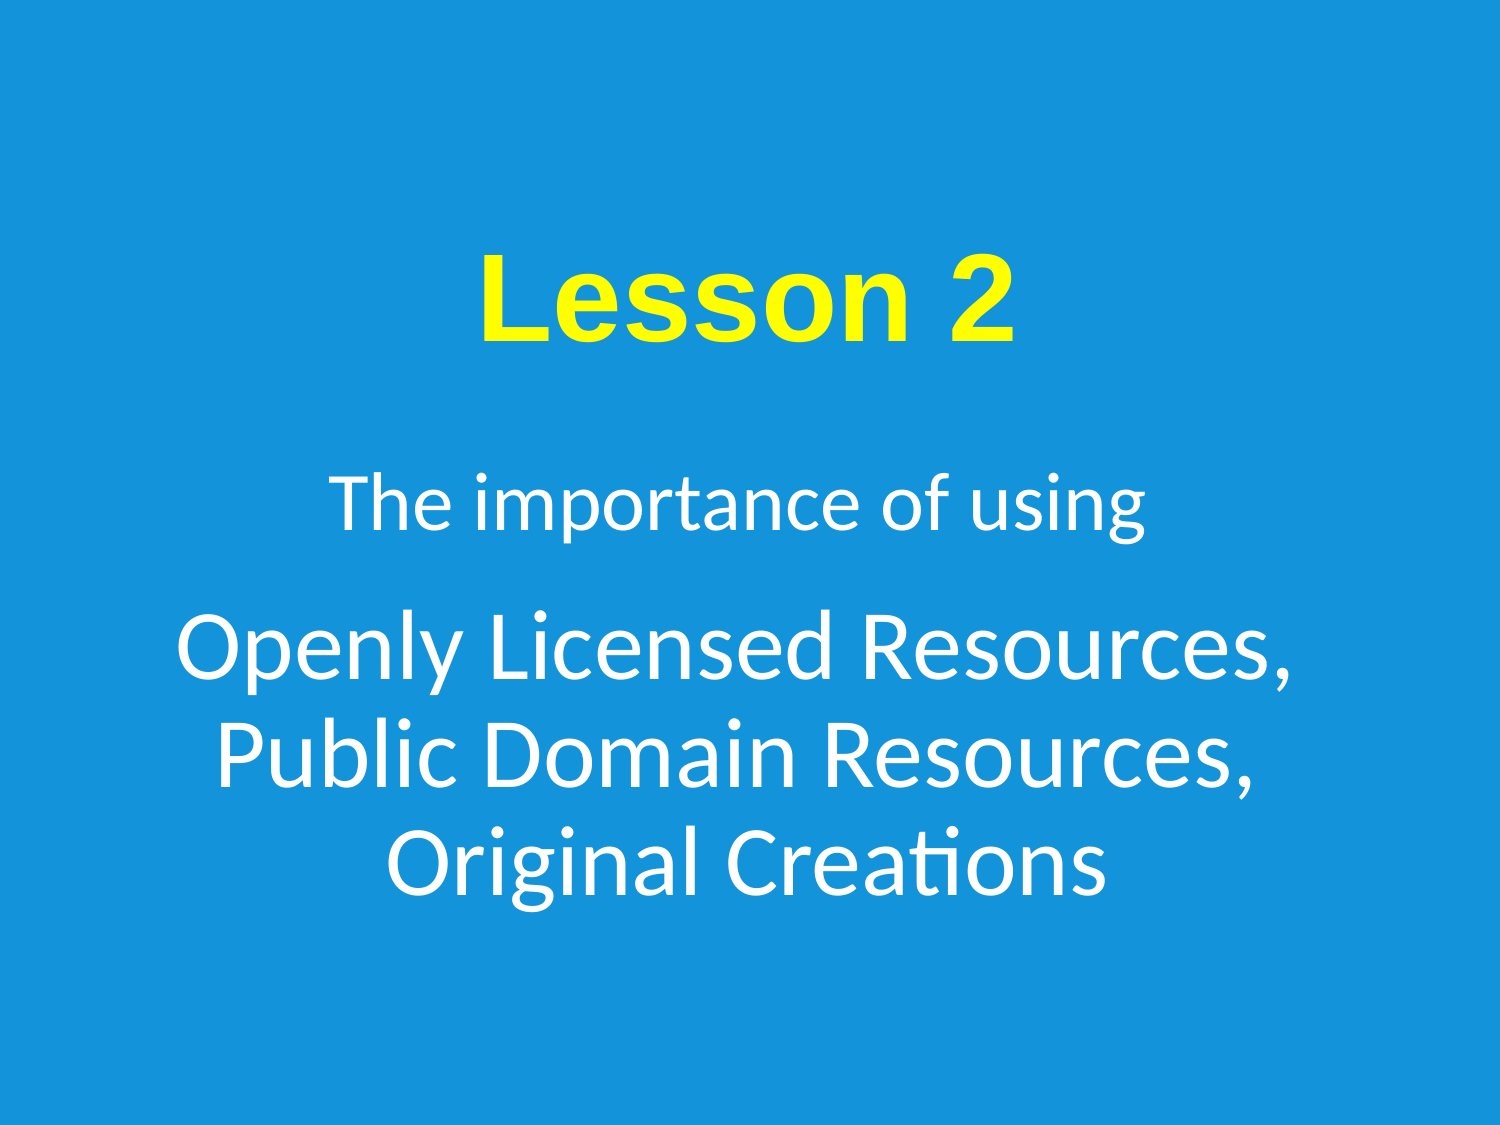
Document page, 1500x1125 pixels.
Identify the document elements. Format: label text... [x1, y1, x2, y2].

text_box Lesson 2 The importance of using Openly Licensed Resources, Public Domain Resources, Original Creations [109, 226, 1385, 872]
